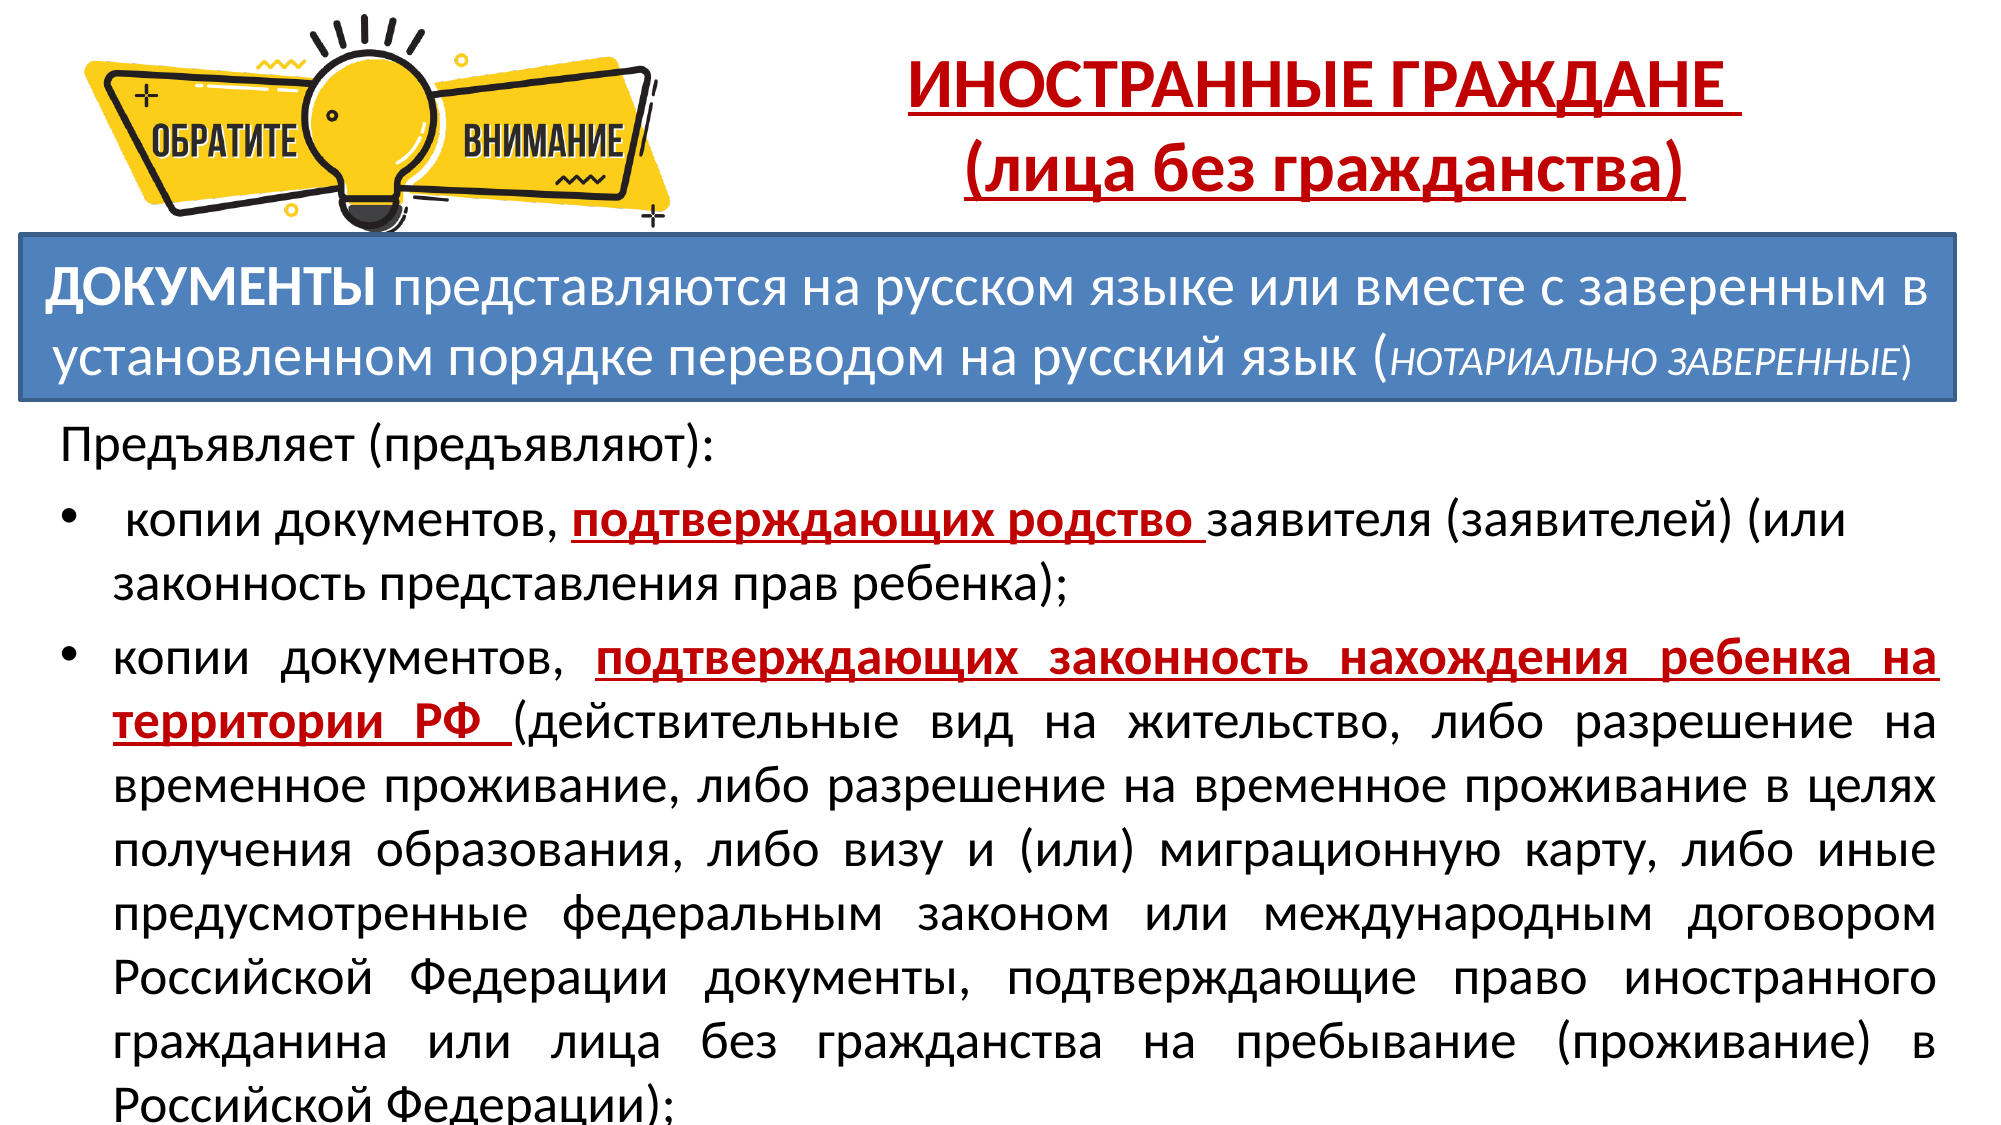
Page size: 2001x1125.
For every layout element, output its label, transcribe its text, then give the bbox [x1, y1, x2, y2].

list Предъявляет (предъявляют): копии документов, подтверждающих родство заявителя (заявителей) (или законность представления прав ребенка); копии документов, подтверждающих законность нахождения ребенка на территории РФ (действительные вид на жительство, либо разрешение на временное проживание, либо разрешение на временное проживание в целях получения образования, либо визу и (или) миграционную карту, либо иные предусмотренные федеральным законом или международным договором Российской Федерации документы, подтверждающие право иностранного гражданина или лица без гражданства на пребывание (проживание) в Российской Федерации); [44, 402, 1955, 1125]
title ИНОСТРАННЫЕ ГРАЖДАНЕ (лица без гражданства) [804, 27, 1846, 216]
picture [83, 13, 670, 235]
text_box ДОКУМЕНТЫ представляются на русском языке или вместе с заверенным в установленном порядке переводом на русский язык (НОТАРИАЛЬНО ЗАВЕРЕННЫЕ) [18, 232, 1957, 402]
